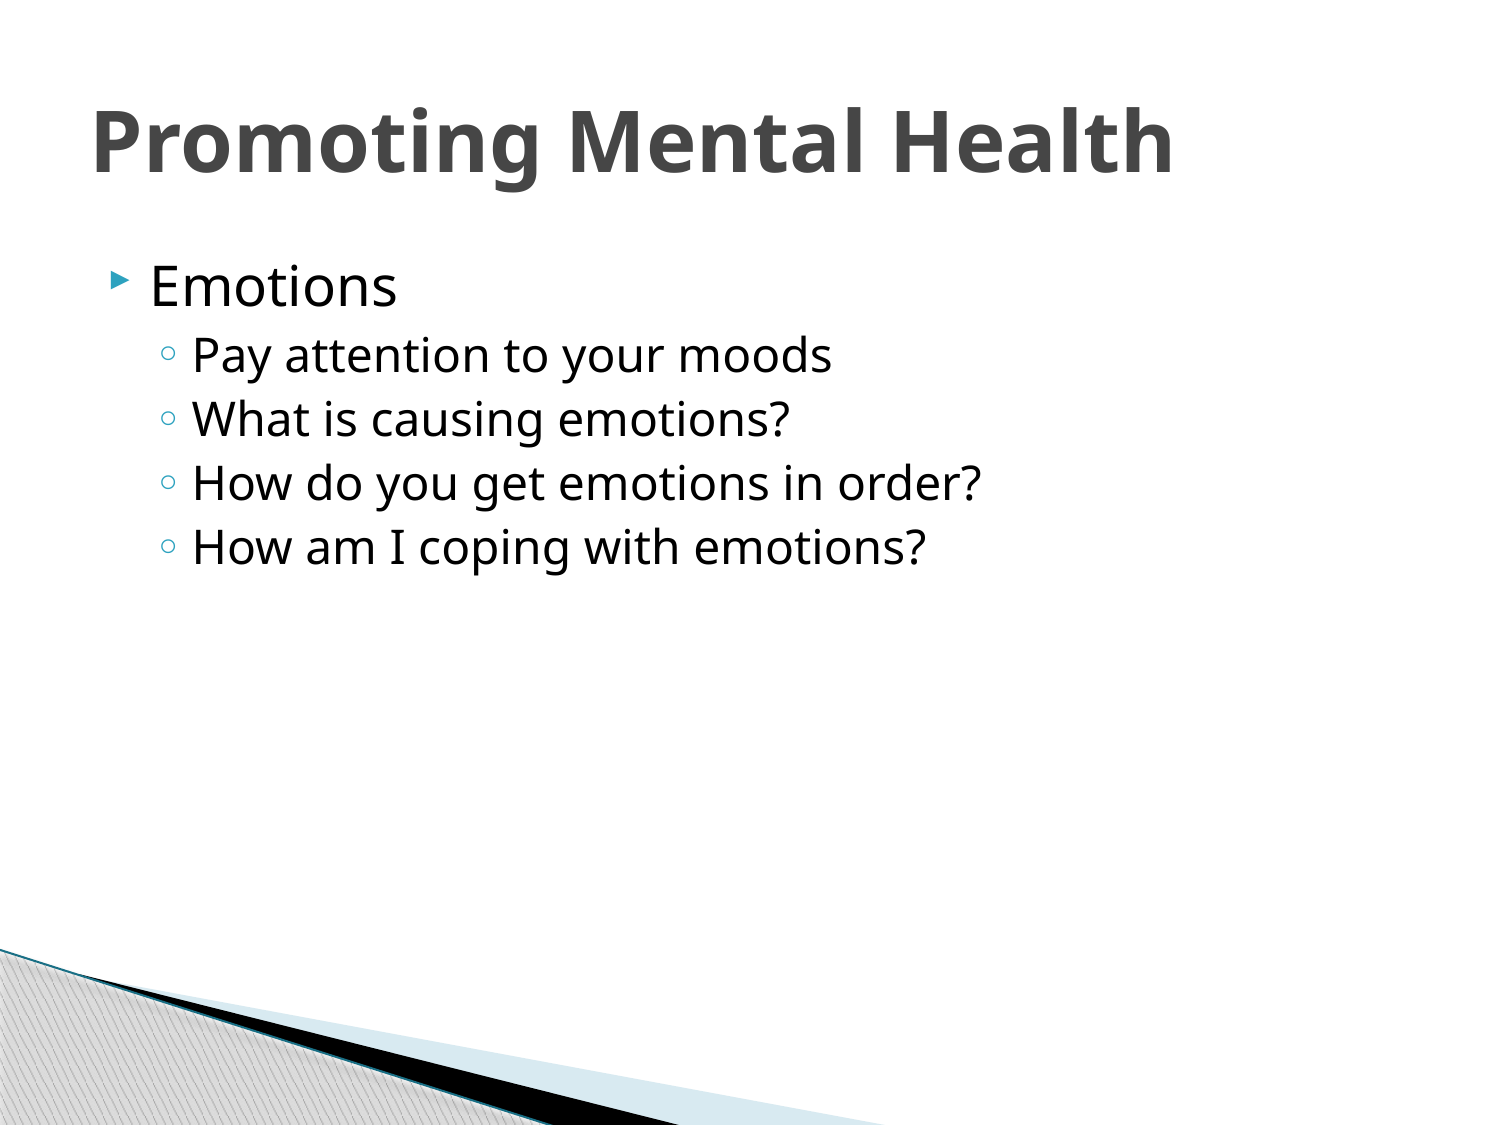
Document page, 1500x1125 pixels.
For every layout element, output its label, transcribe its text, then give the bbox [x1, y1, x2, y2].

list Emotions Pay attention to your moods What is causing emotions? How do you get emotions in order? How am I coping with emotions? [75, 243, 1425, 986]
title Promoting Mental Health [75, 45, 1425, 233]
